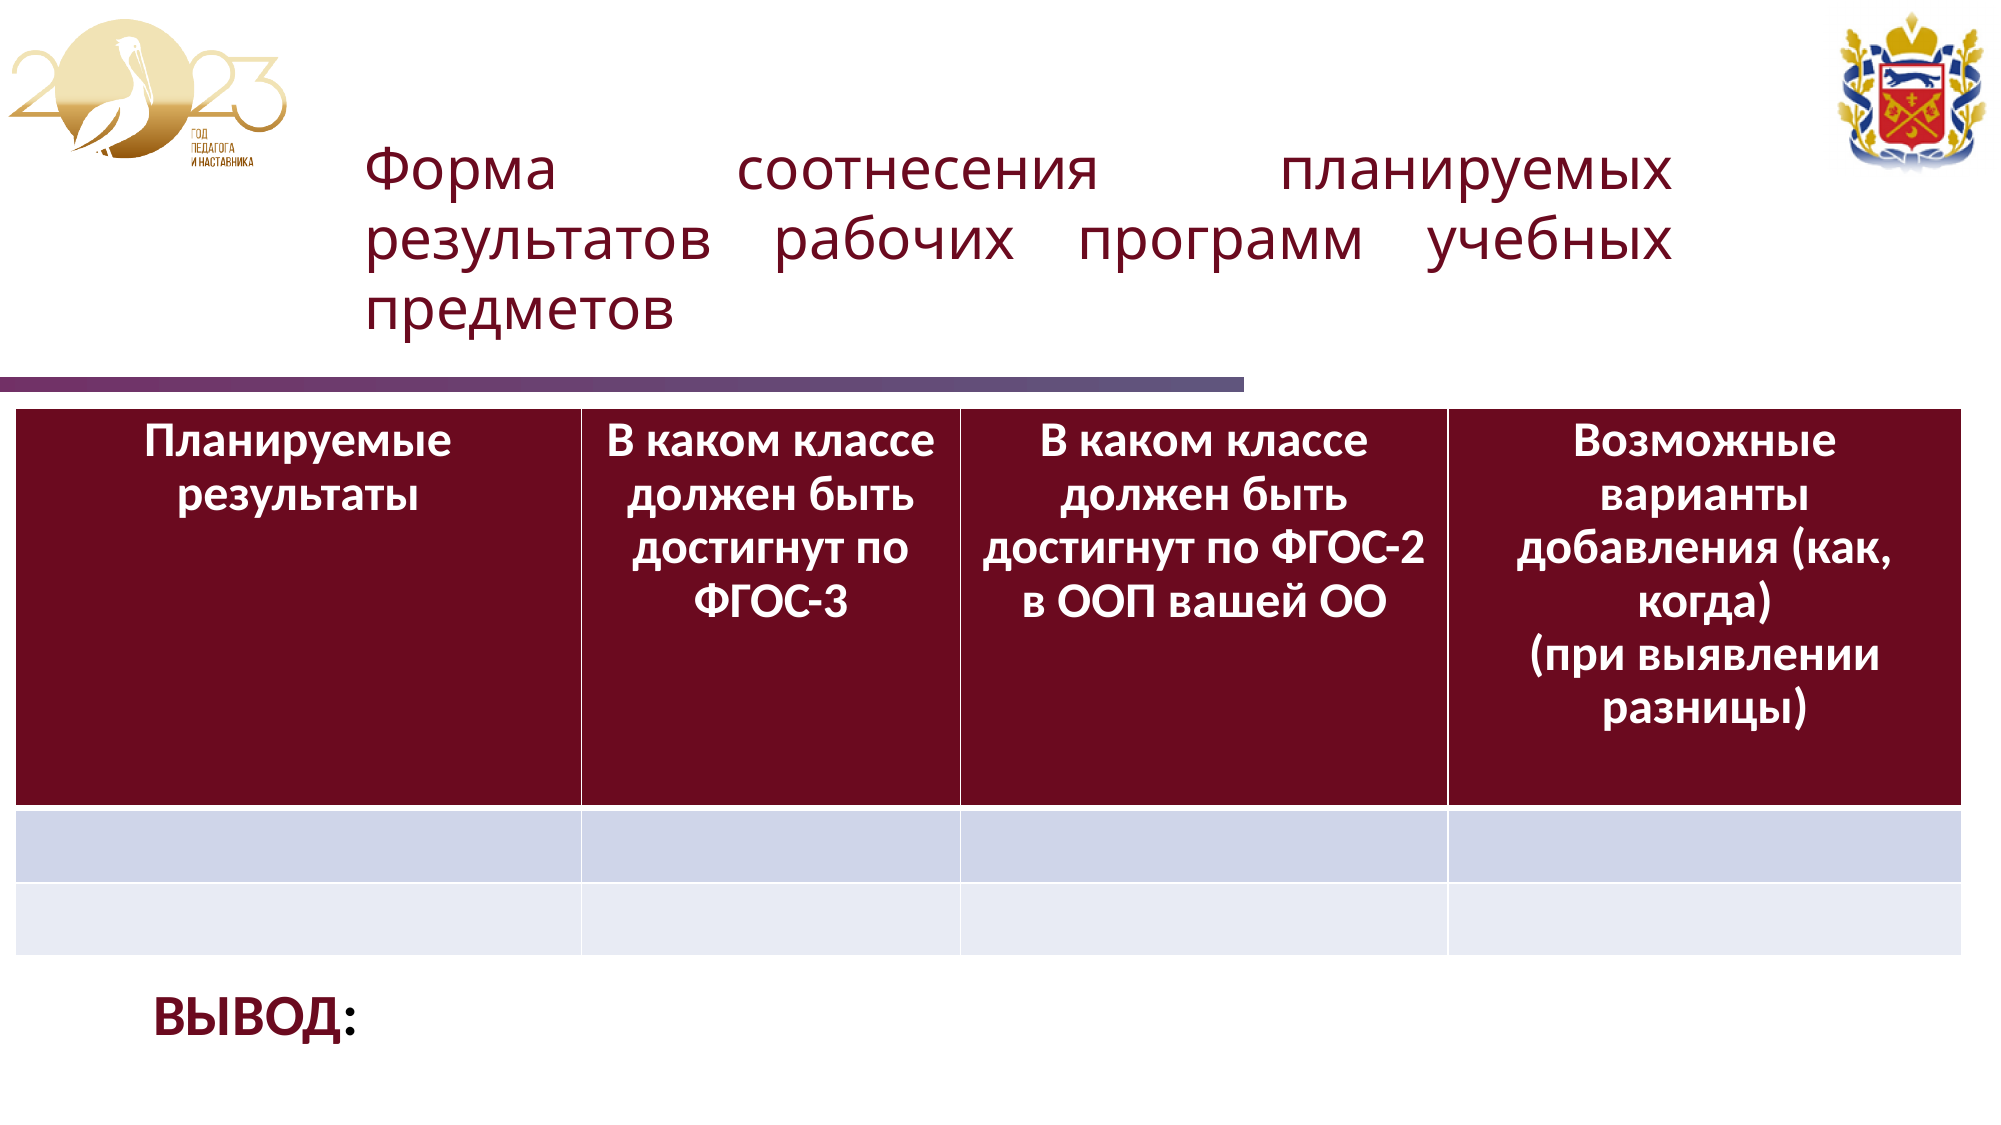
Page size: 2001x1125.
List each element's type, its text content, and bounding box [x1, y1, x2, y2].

table_cell [582, 811, 960, 882]
text_box ВЫВОД: [132, 969, 373, 1055]
text_box [0, 377, 1244, 392]
table_header В каком классе должен быть достигнут по ФГОС-2 в ООП вашей ОО [961, 409, 1447, 805]
table_cell [582, 884, 960, 955]
picture [1822, 0, 2000, 185]
table_cell [961, 811, 1447, 882]
table_header Планируемые результаты [16, 409, 581, 805]
table_header Возможные варианты добавления (как, когда) (при выявлении разницы) [1449, 409, 1961, 805]
table_cell [16, 884, 581, 955]
table_cell [1449, 811, 1961, 882]
table_cell [16, 811, 581, 882]
table_cell [1449, 884, 1961, 955]
text_box Форма соотнесения планируемых результатов рабочих программ учебных предметов [349, 124, 1689, 349]
table_cell [961, 884, 1447, 955]
table_header В каком классе должен быть достигнут по ФГОС-3 [582, 409, 960, 805]
picture [8, 19, 287, 167]
